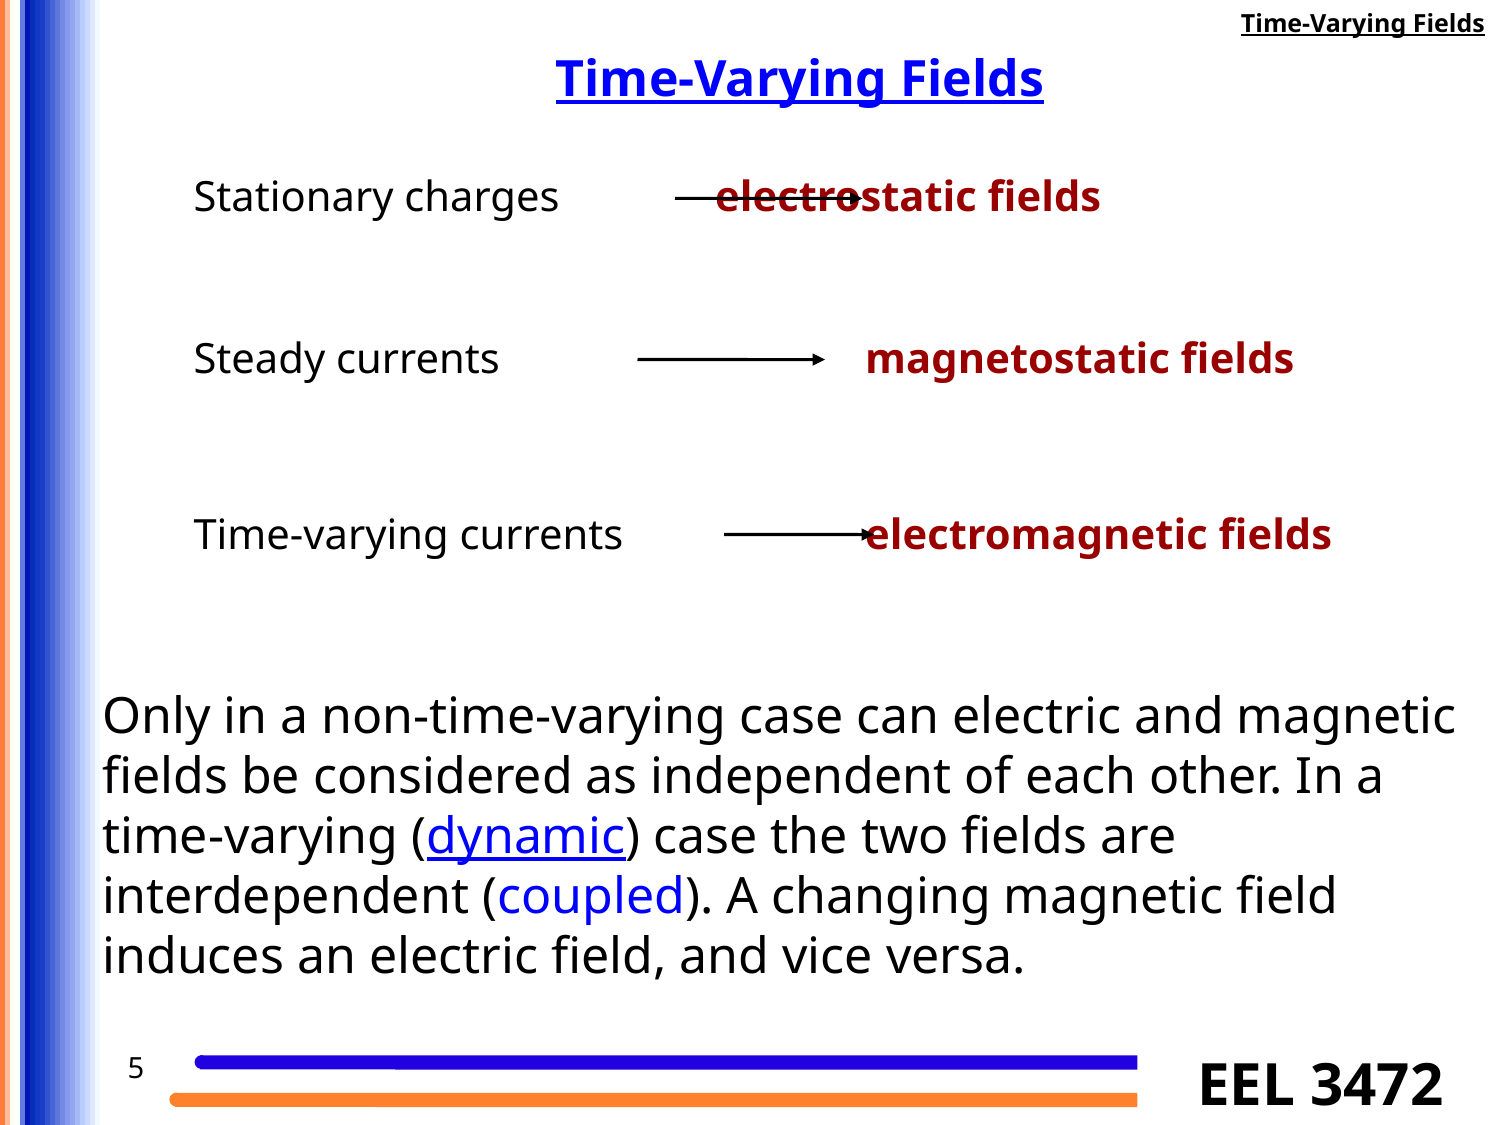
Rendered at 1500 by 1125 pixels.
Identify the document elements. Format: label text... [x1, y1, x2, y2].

text_box [724, 528, 875, 541]
text_box [637, 353, 826, 366]
text_box Time-Varying Fields [99, 38, 1500, 114]
text_box [674, 192, 863, 205]
slide_number 5 [93, 1042, 160, 1105]
text_box Time-Varying Fields [1092, 0, 1500, 45]
text_box Only in a non-time-varying case can electric and magnetic fields be considered as independent of each other. In a time-varying (dynamic) case the two fields are interdependent (coupled). A changing magnetic field induces an electric field, and vice versa. [87, 676, 1489, 991]
picture [0, 0, 125, 1125]
text_box Stationary charges electrostatic fields [99, 162, 1500, 228]
text_box Steady currents magnetostatic fields [99, 324, 1500, 390]
text_box Time-varying currents electromagnetic fields [99, 500, 1500, 565]
